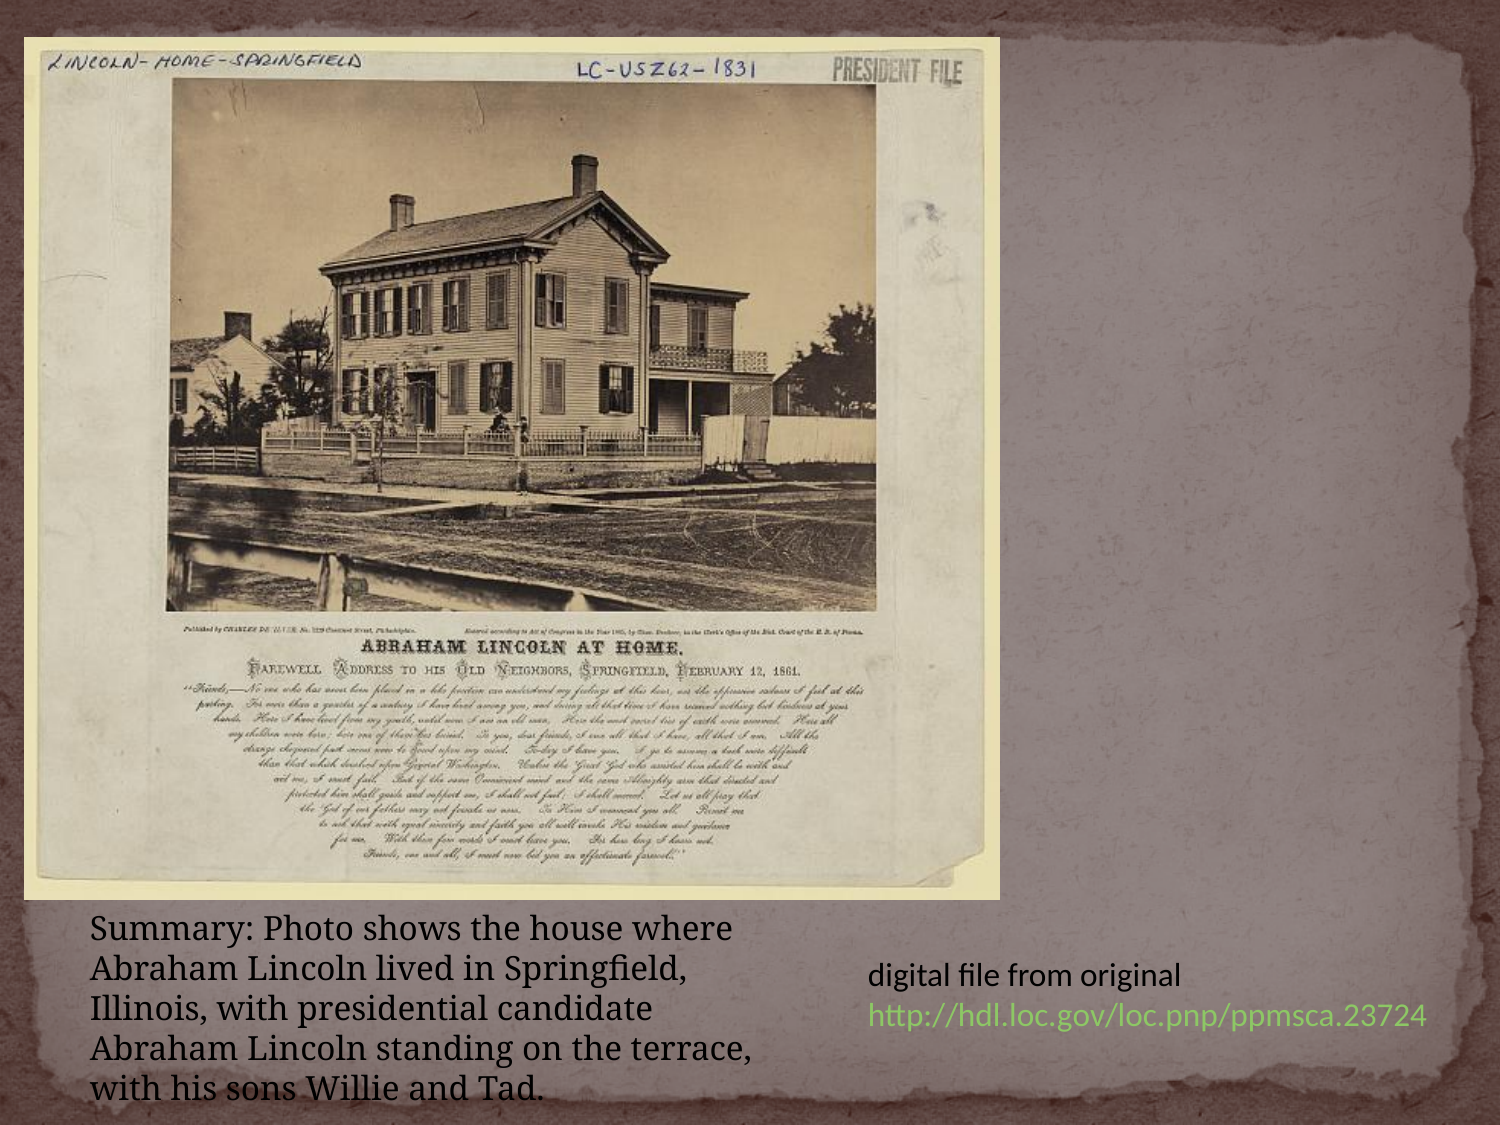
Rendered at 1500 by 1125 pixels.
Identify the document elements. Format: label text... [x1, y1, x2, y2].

picture [24, 37, 1000, 900]
text_box digital file from original http://hdl.loc.gov/loc.pnp/ppmsca.23724 [852, 945, 1443, 1041]
text_box Summary: Photo shows the house where Abraham Lincoln lived in Springfield, Illinois, with presidential candidate Abraham Lincoln standing on the terrace, with his sons Willie and Tad. [74, 908, 825, 1115]
